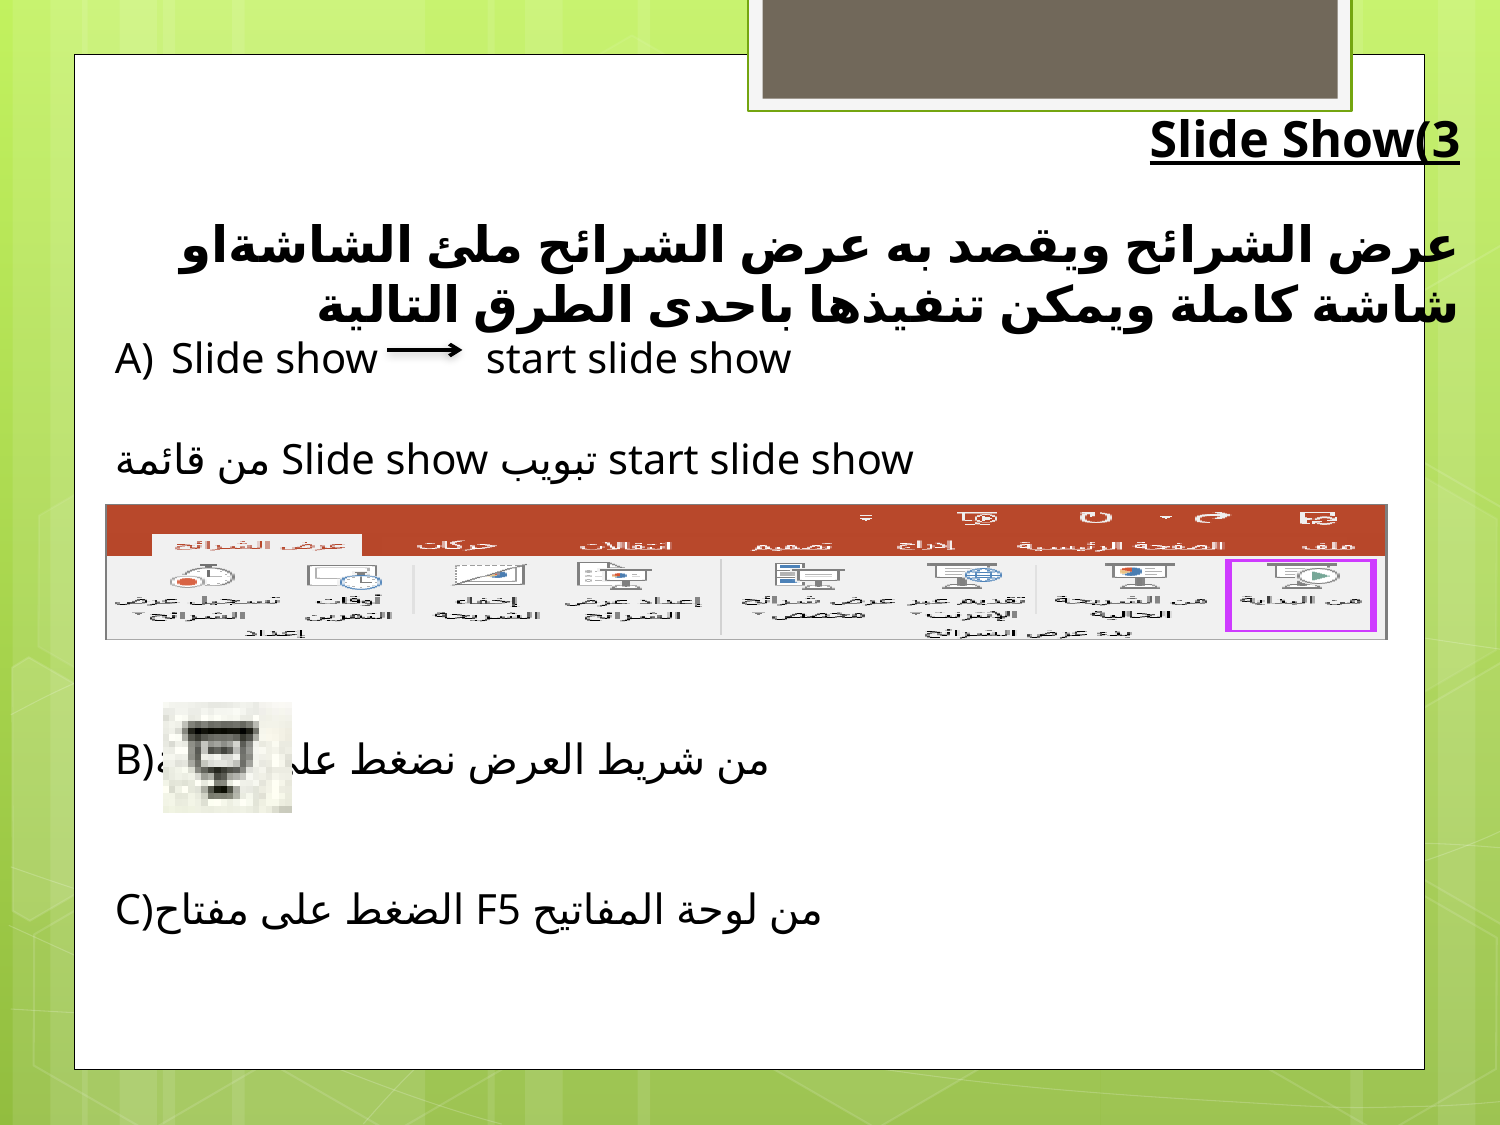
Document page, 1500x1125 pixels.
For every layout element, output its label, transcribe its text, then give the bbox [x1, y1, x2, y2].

picture [163, 702, 292, 813]
text_box Slide Show(3 عرض الشرائح ويقصد به عرض الشرائح ملئ الشاشةاو شاشة كاملة ويمكن تنفيذها باحدى الطرق التالية Slide show start slide show من قائمة Slide show تبويب start slide show B)من شريط العرض نضغط على ايقونة C)الضغط على مفتاح F5 من لوحة المفاتيح [99, 99, 1475, 1125]
picture [105, 503, 1388, 641]
